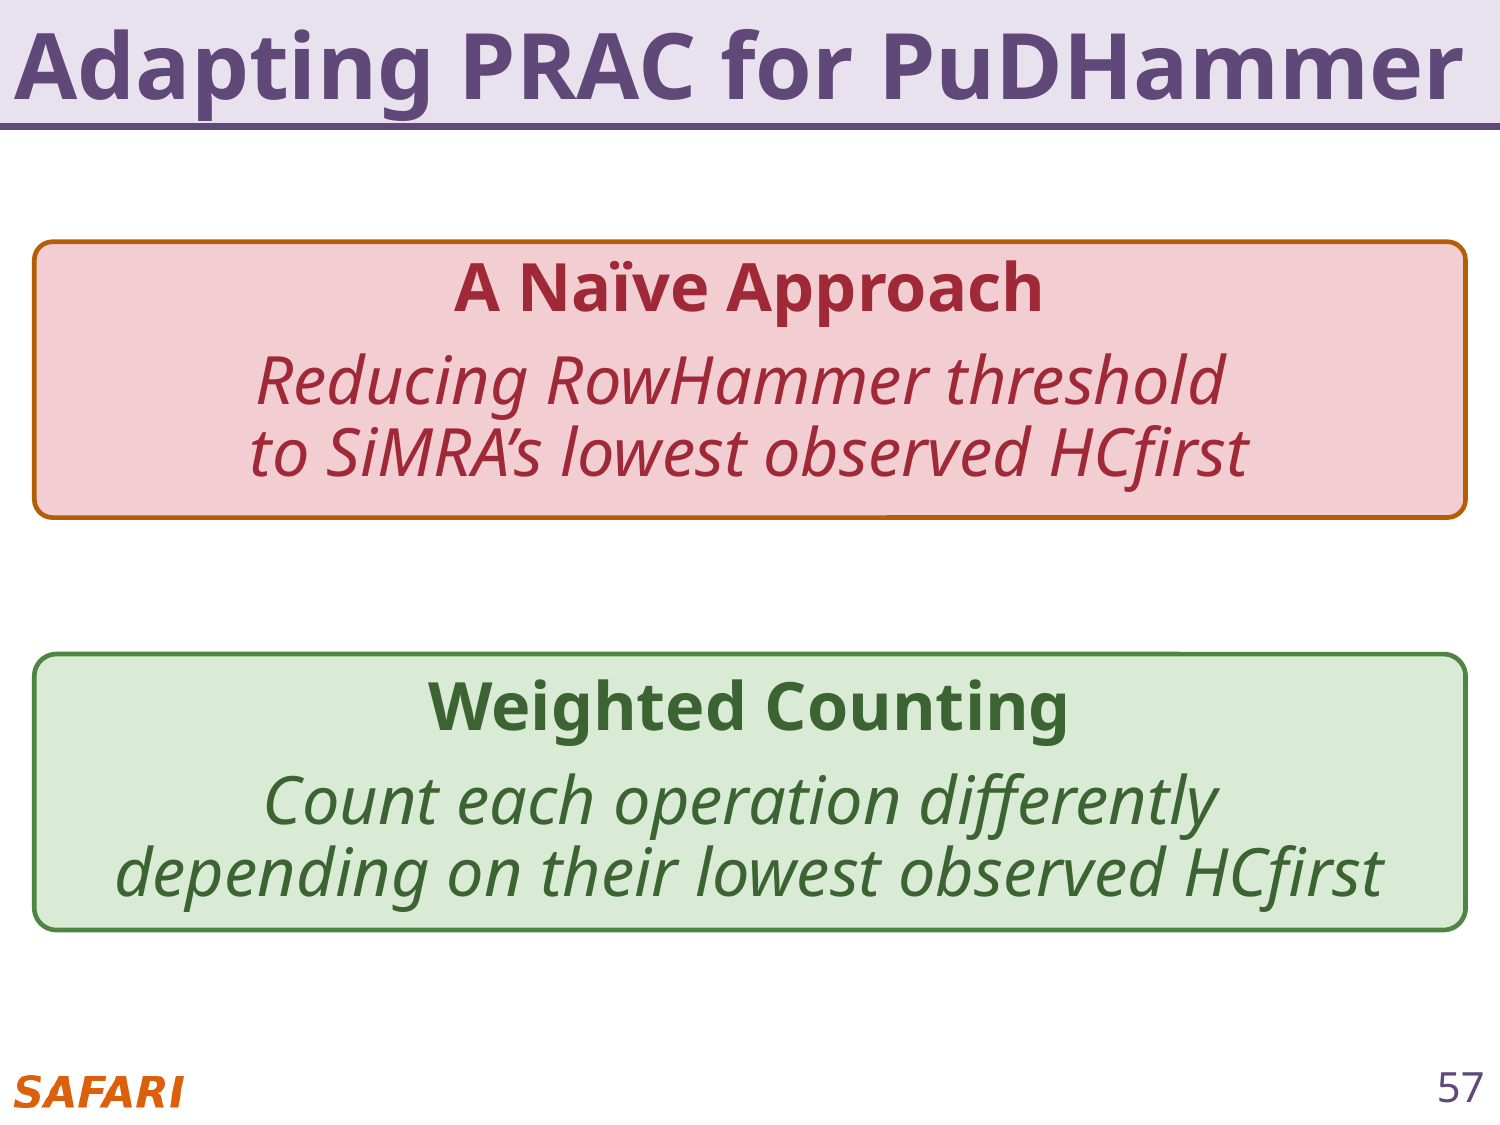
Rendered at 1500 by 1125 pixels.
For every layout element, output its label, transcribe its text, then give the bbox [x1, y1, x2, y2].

picture [12, 1066, 190, 1118]
text_box A Naïve Approach Reducing RowHammer threshold to SiMRA’s lowest observed HCfirst [34, 241, 1466, 518]
text_box Weighted Counting Count each operation differently depending on their lowest observed HCfirst [34, 654, 1466, 931]
title Adapting PRAC for PuDHammer [0, 0, 1500, 127]
